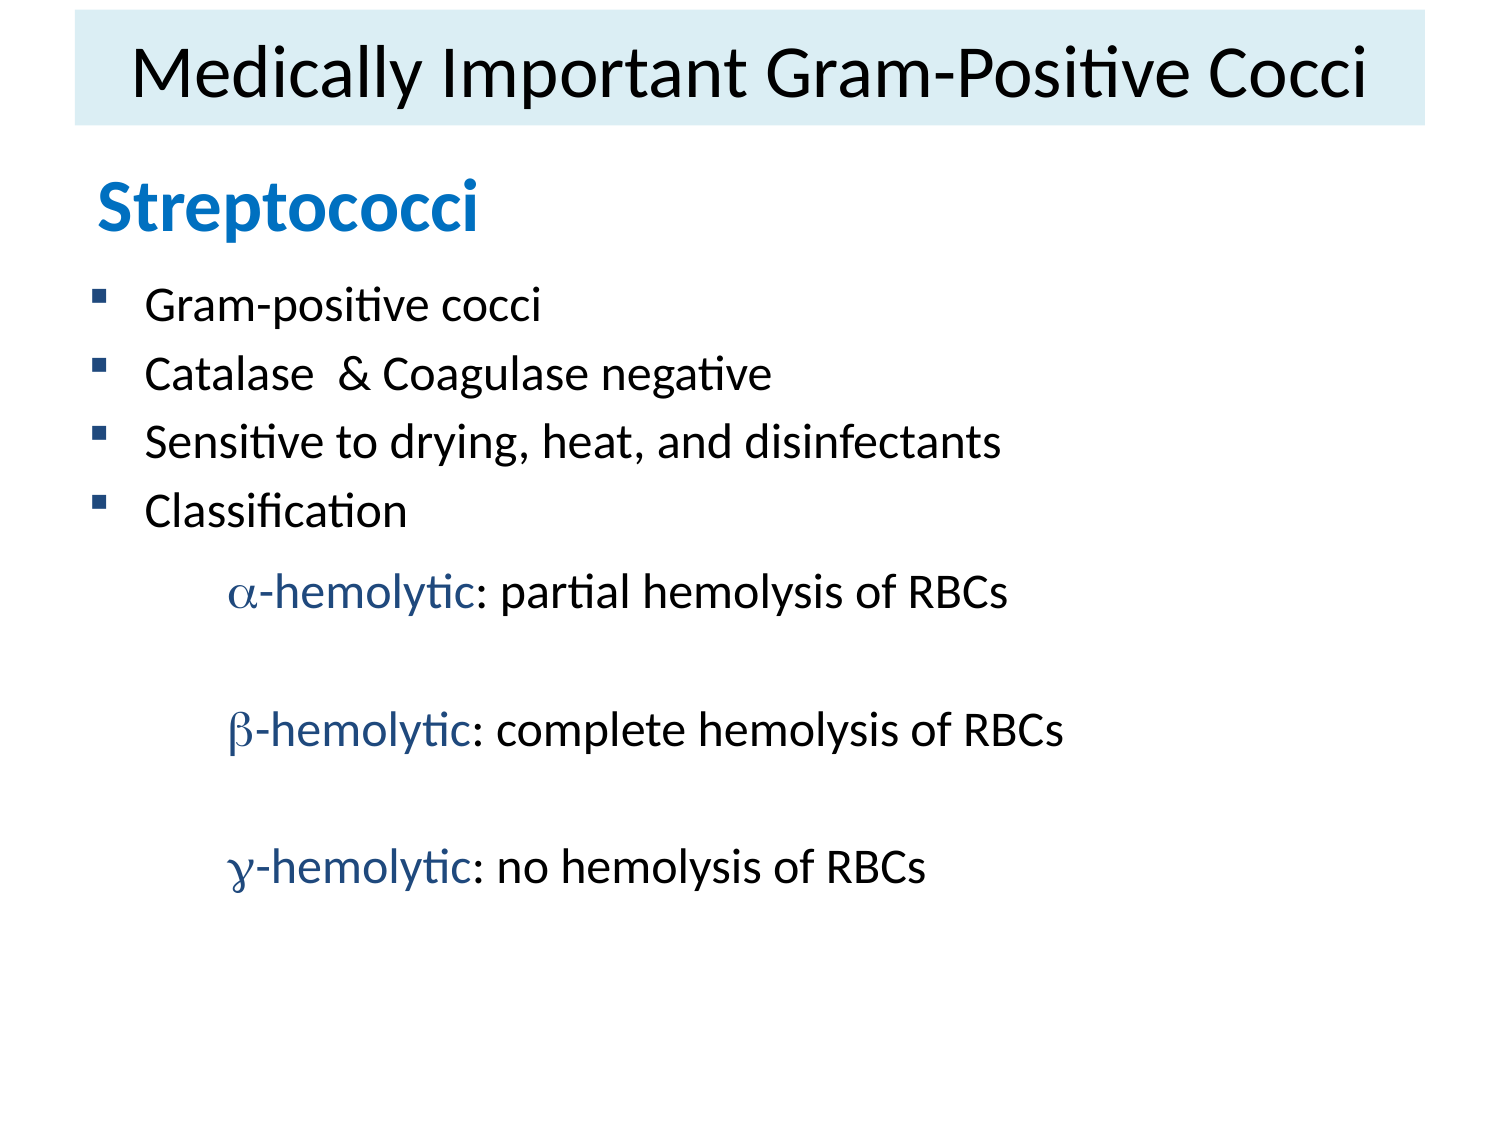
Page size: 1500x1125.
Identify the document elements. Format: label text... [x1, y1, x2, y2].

title Streptococci [82, 149, 561, 255]
text_box -hemolytic: partial hemolysis of RBCs -hemolytic: complete hemolysis of RBCs -hemolytic: no hemolysis of RBCs [100, 558, 1418, 902]
text_box Gram-positive cocci Catalase & Coagulase negative Sensitive to drying, heat, and disinfectants Classification [62, 271, 1438, 1059]
text_box Medically Important Gram-Positive Cocci [74, 9, 1425, 126]
